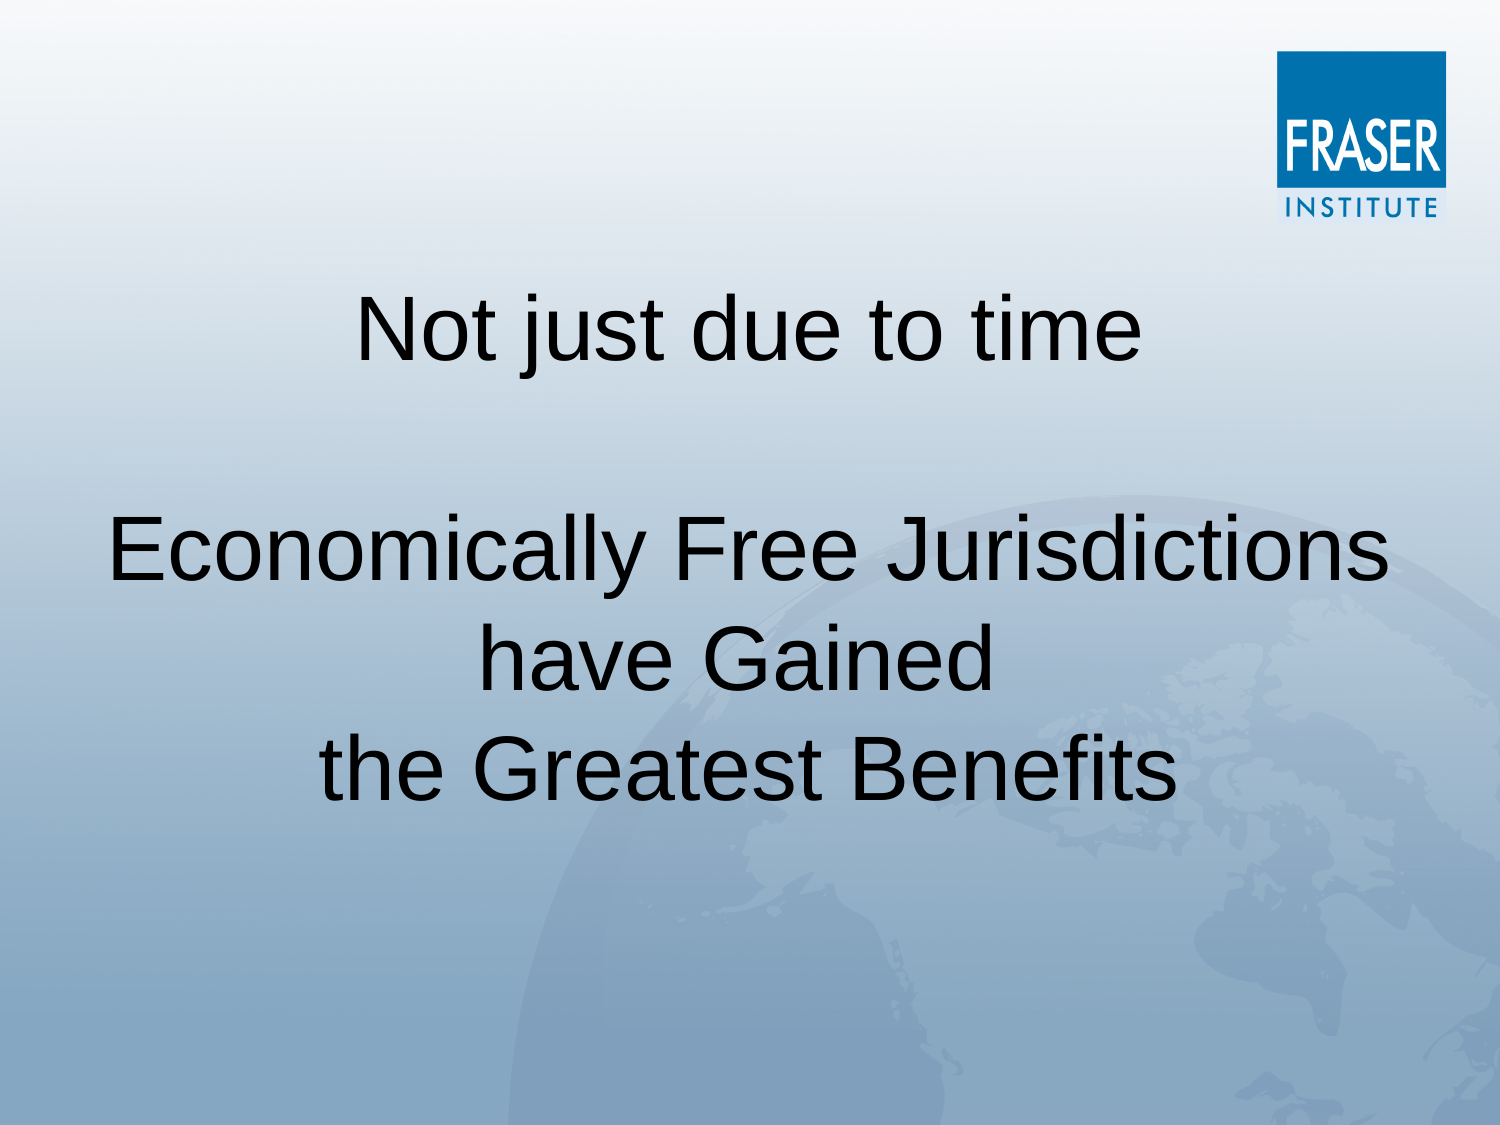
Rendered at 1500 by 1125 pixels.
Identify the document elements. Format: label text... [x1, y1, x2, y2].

title Not just due to time Economically Free Jurisdictions have Gained the Greatest Benefits [75, 450, 1425, 638]
picture [0, 0, 1500, 1125]
